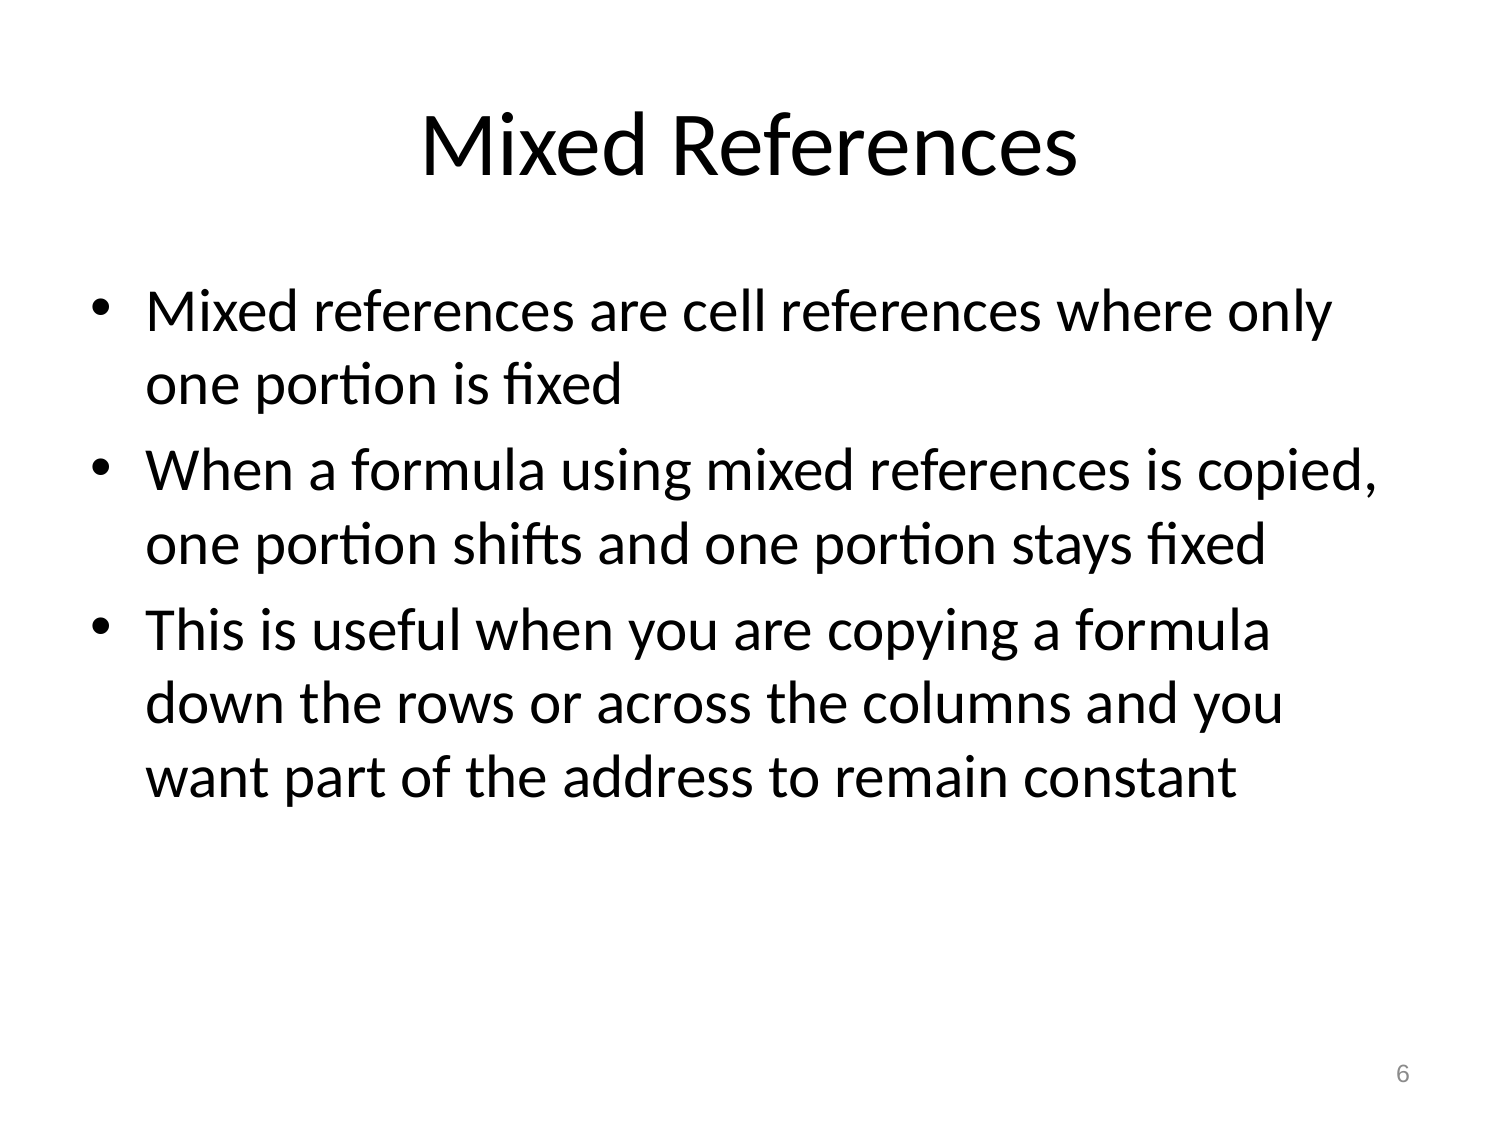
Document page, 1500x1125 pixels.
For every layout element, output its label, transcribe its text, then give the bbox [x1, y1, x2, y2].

slide_number 6 [1074, 1042, 1425, 1103]
title Mixed References [75, 45, 1425, 233]
list Mixed references are cell references where only one portion is fixed When a formula using mixed references is copied, one portion shifts and one portion stays fixed This is useful when you are copying a formula down the rows or across the columns and you want part of the address to remain constant [75, 262, 1425, 825]
